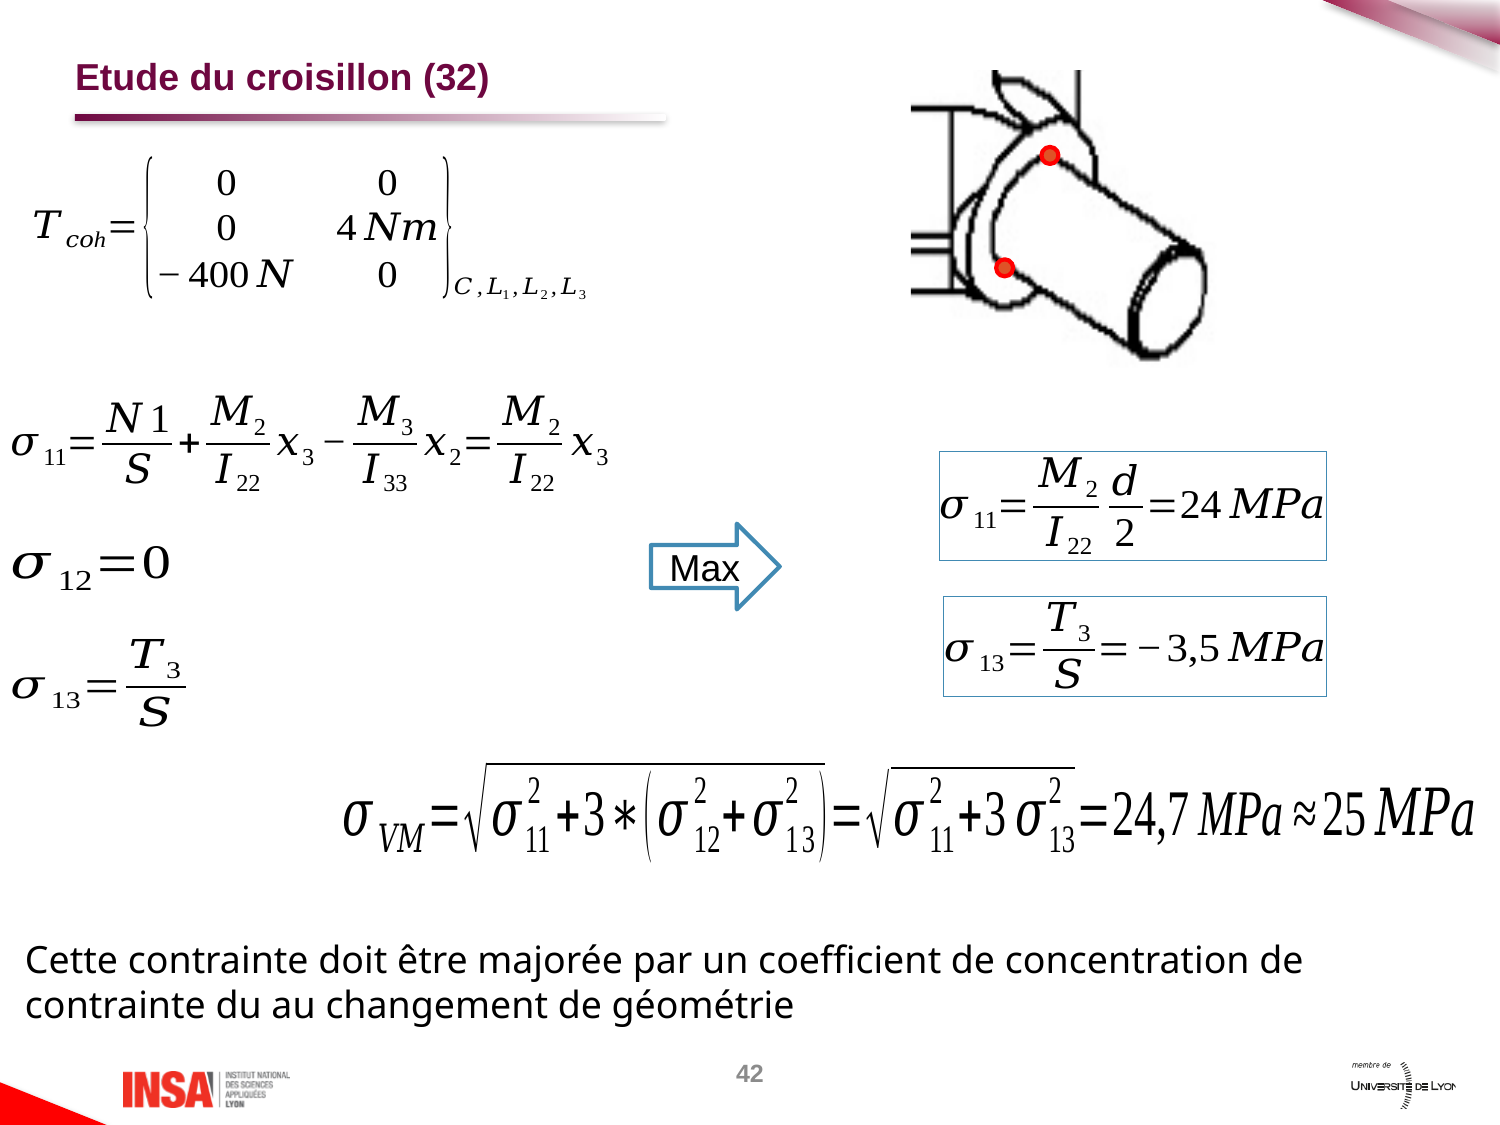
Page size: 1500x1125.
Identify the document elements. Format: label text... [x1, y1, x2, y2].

title Etude du croisillon (32) [75, 45, 1425, 128]
picture [123, 1071, 290, 1108]
picture [910, 70, 1322, 393]
text_box Max [648, 521, 782, 612]
footer 42 [512, 1042, 988, 1103]
text_box Cette contrainte doit être majorée par un coefficient de concentration de contrainte du au changement de géométrie [10, 929, 1475, 1034]
